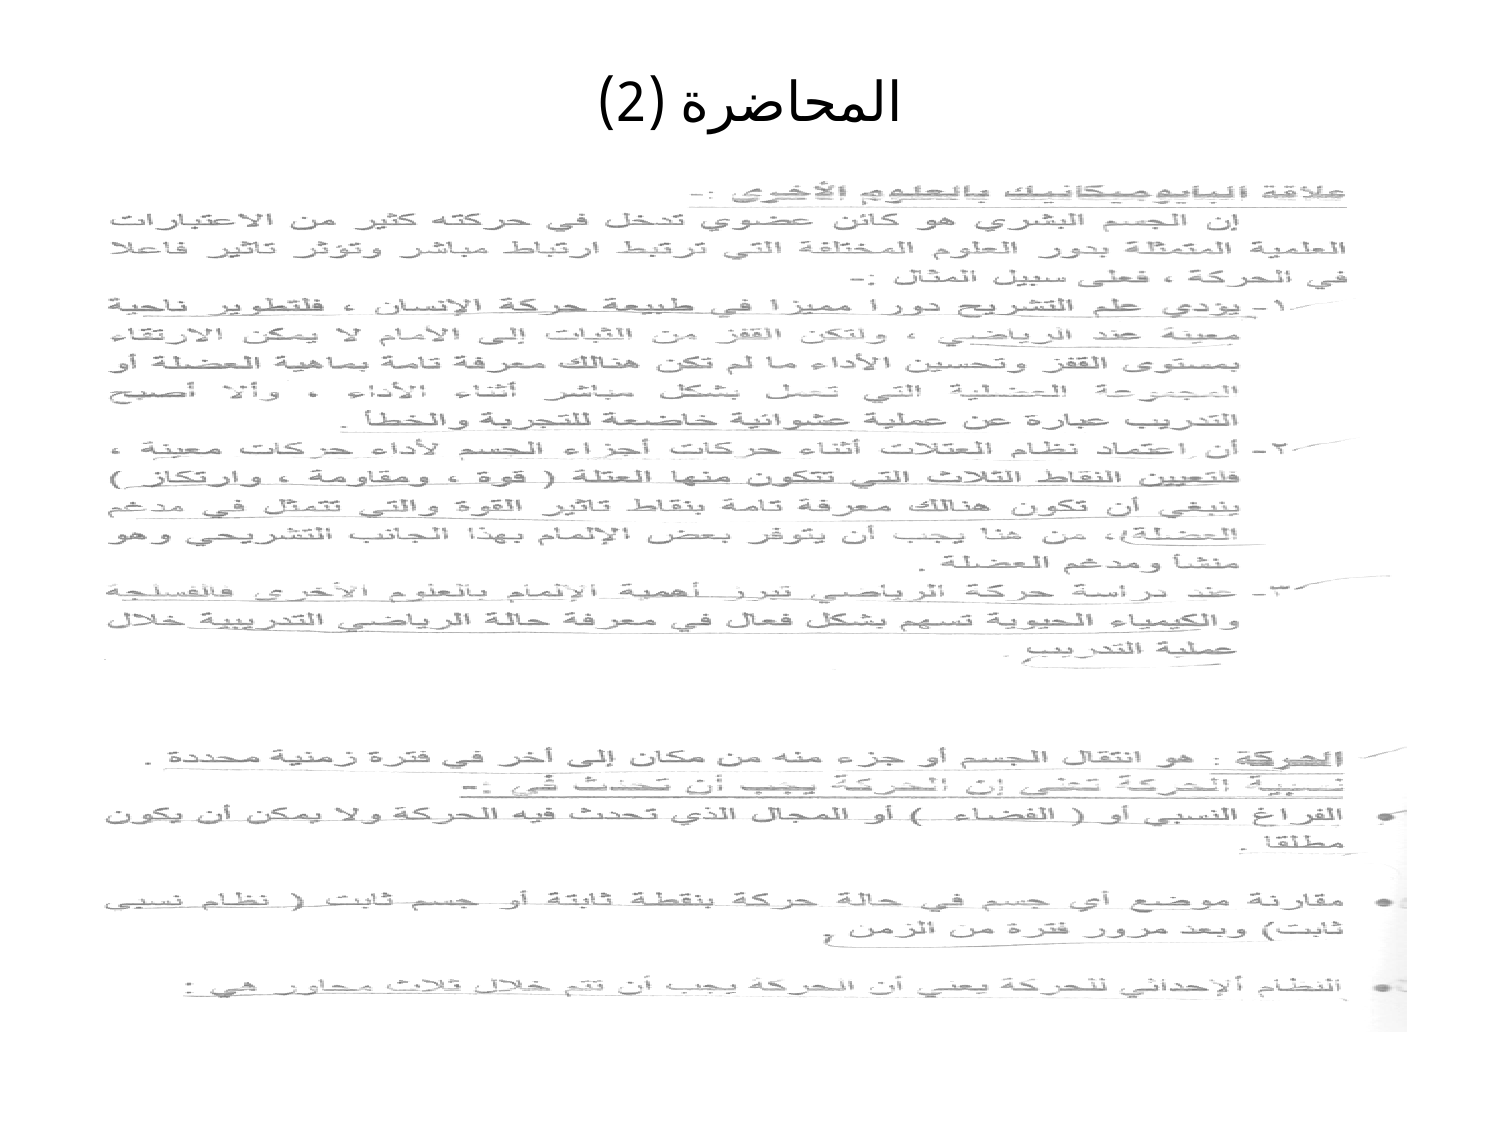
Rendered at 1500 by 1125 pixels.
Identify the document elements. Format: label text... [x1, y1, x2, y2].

title المحاضرة (2) [112, 58, 1388, 141]
picture [34, 163, 1407, 1032]
